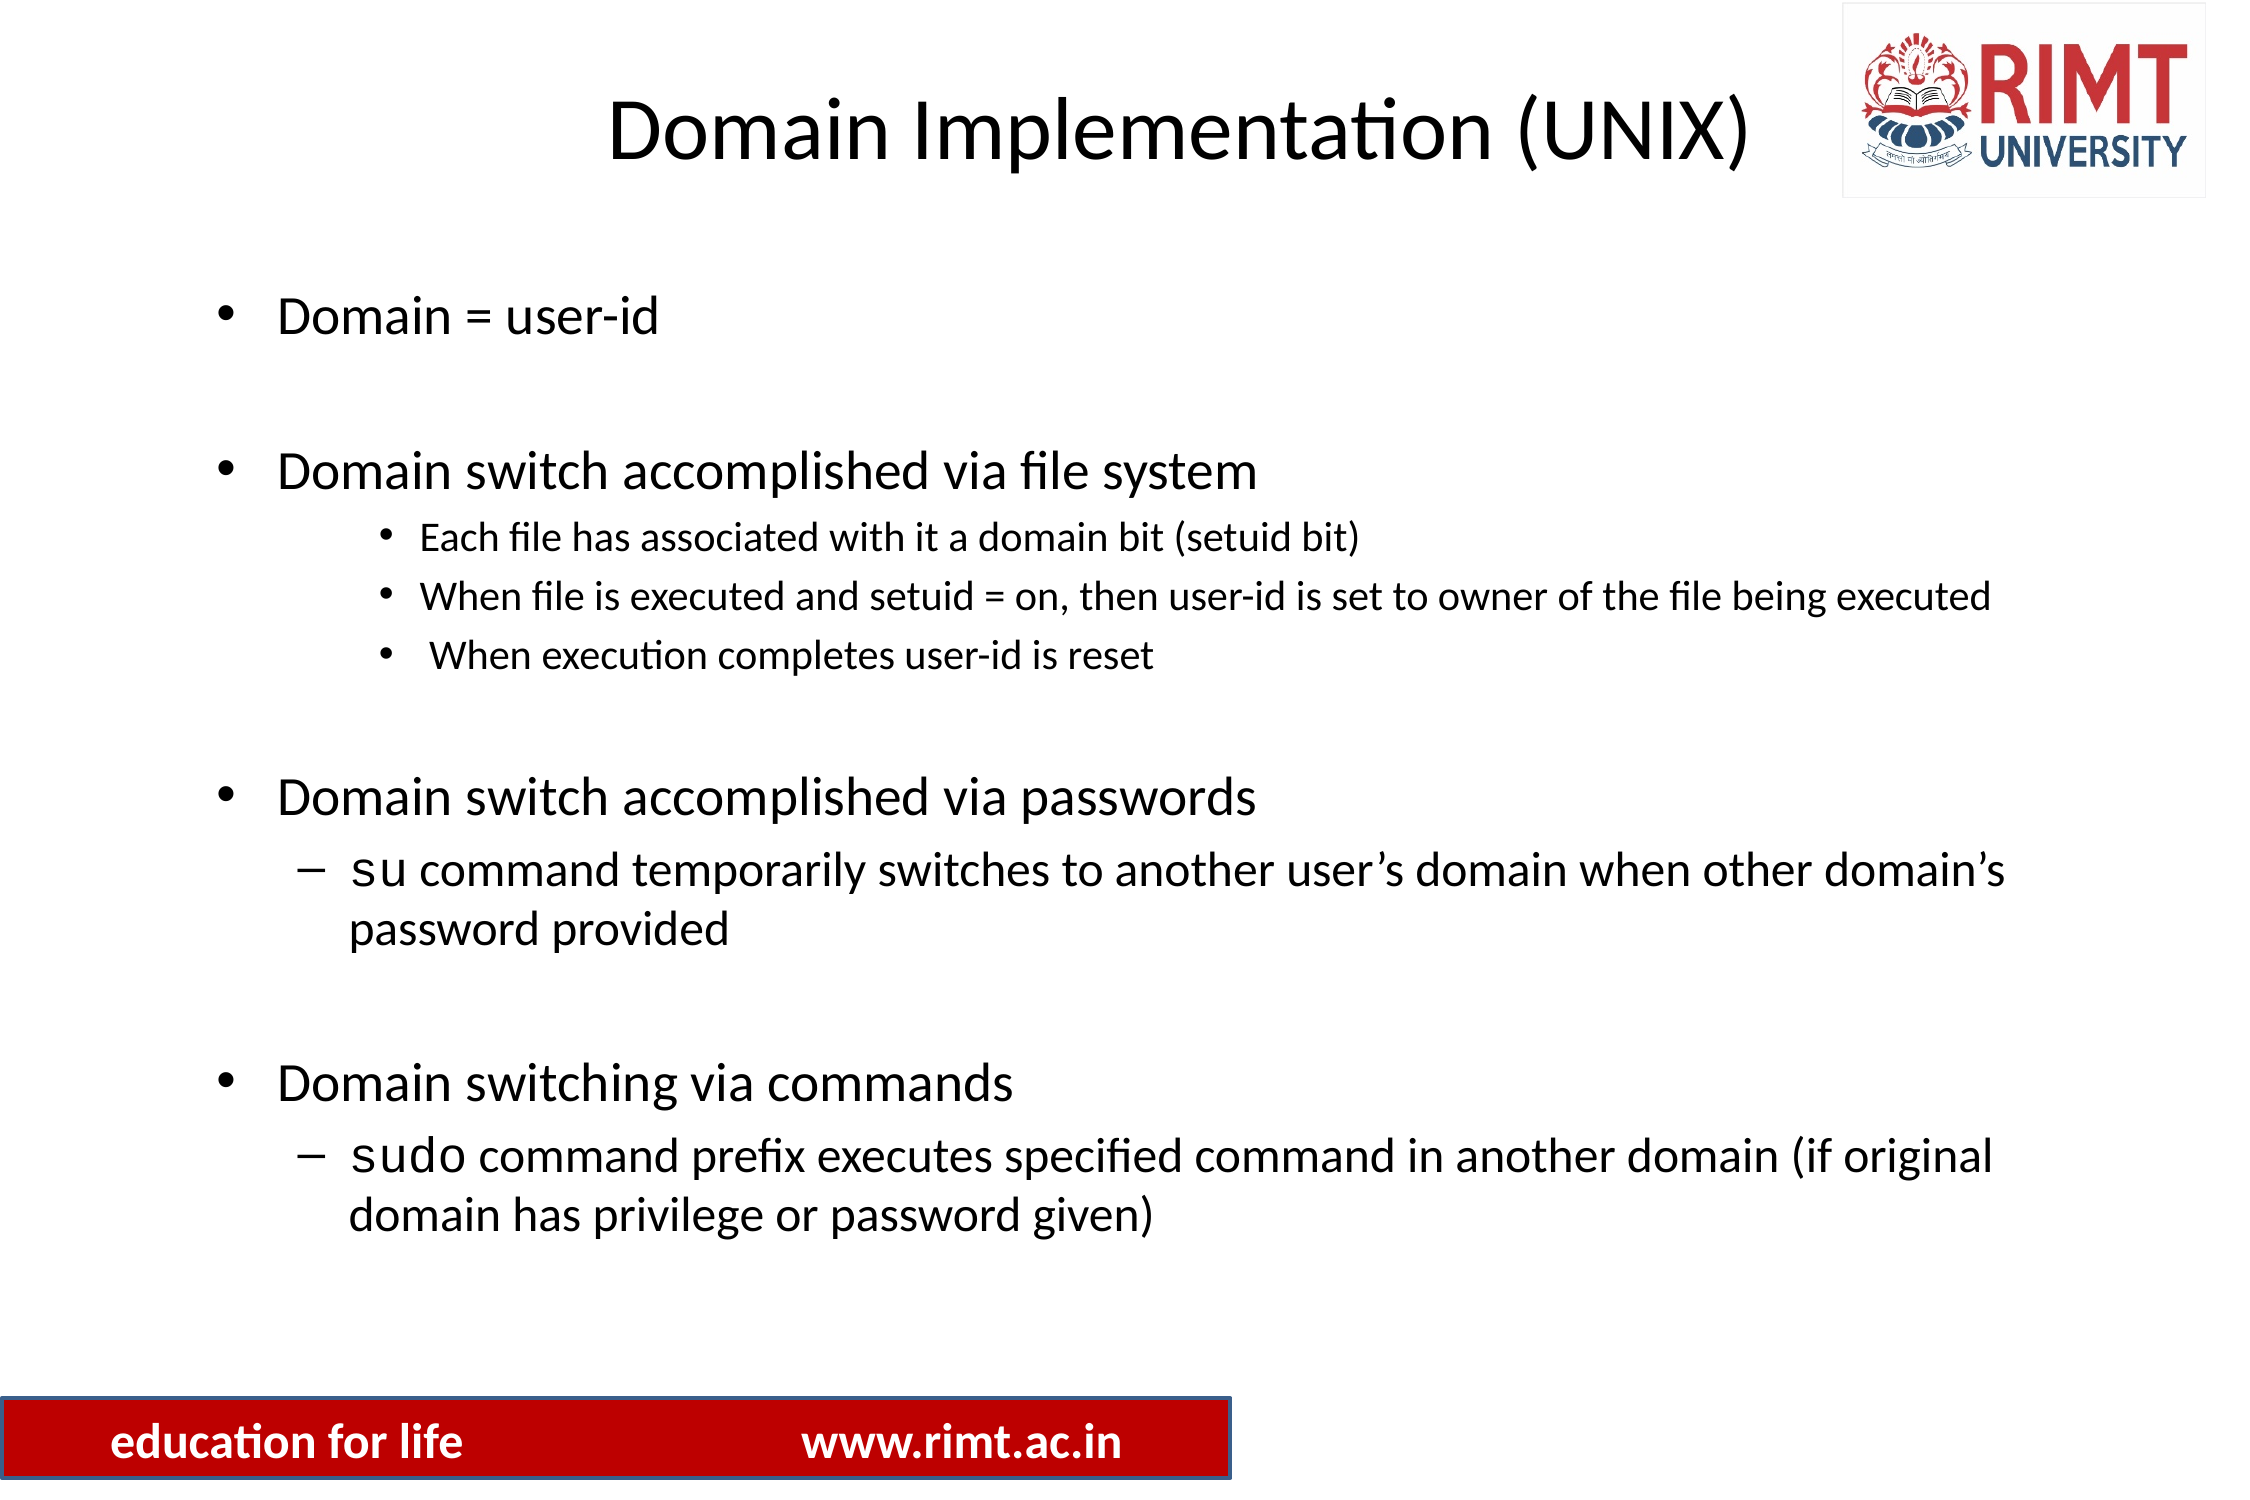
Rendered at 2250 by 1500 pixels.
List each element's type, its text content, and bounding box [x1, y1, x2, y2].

picture [1841, 1, 2206, 199]
list Domain = user-id Domain switch accomplished via file system Each file has associated with it a domain bit (setuid bit) When file is executed and setuid = on, then user-id is set to owner of the file being executed When execution completes user-id is reset Domain switch accomplished via passwords su command temporarily switches to another user’s domain when other domain’s password provided Domain switching via commands sudo command prefix executes specified command in another domain (if original domain has privilege or password given) [198, 269, 2080, 1261]
title Domain Implementation (UNIX) [225, 60, 1836, 187]
text_box education for life www.rimt.ac.in [0, 1396, 1232, 1480]
